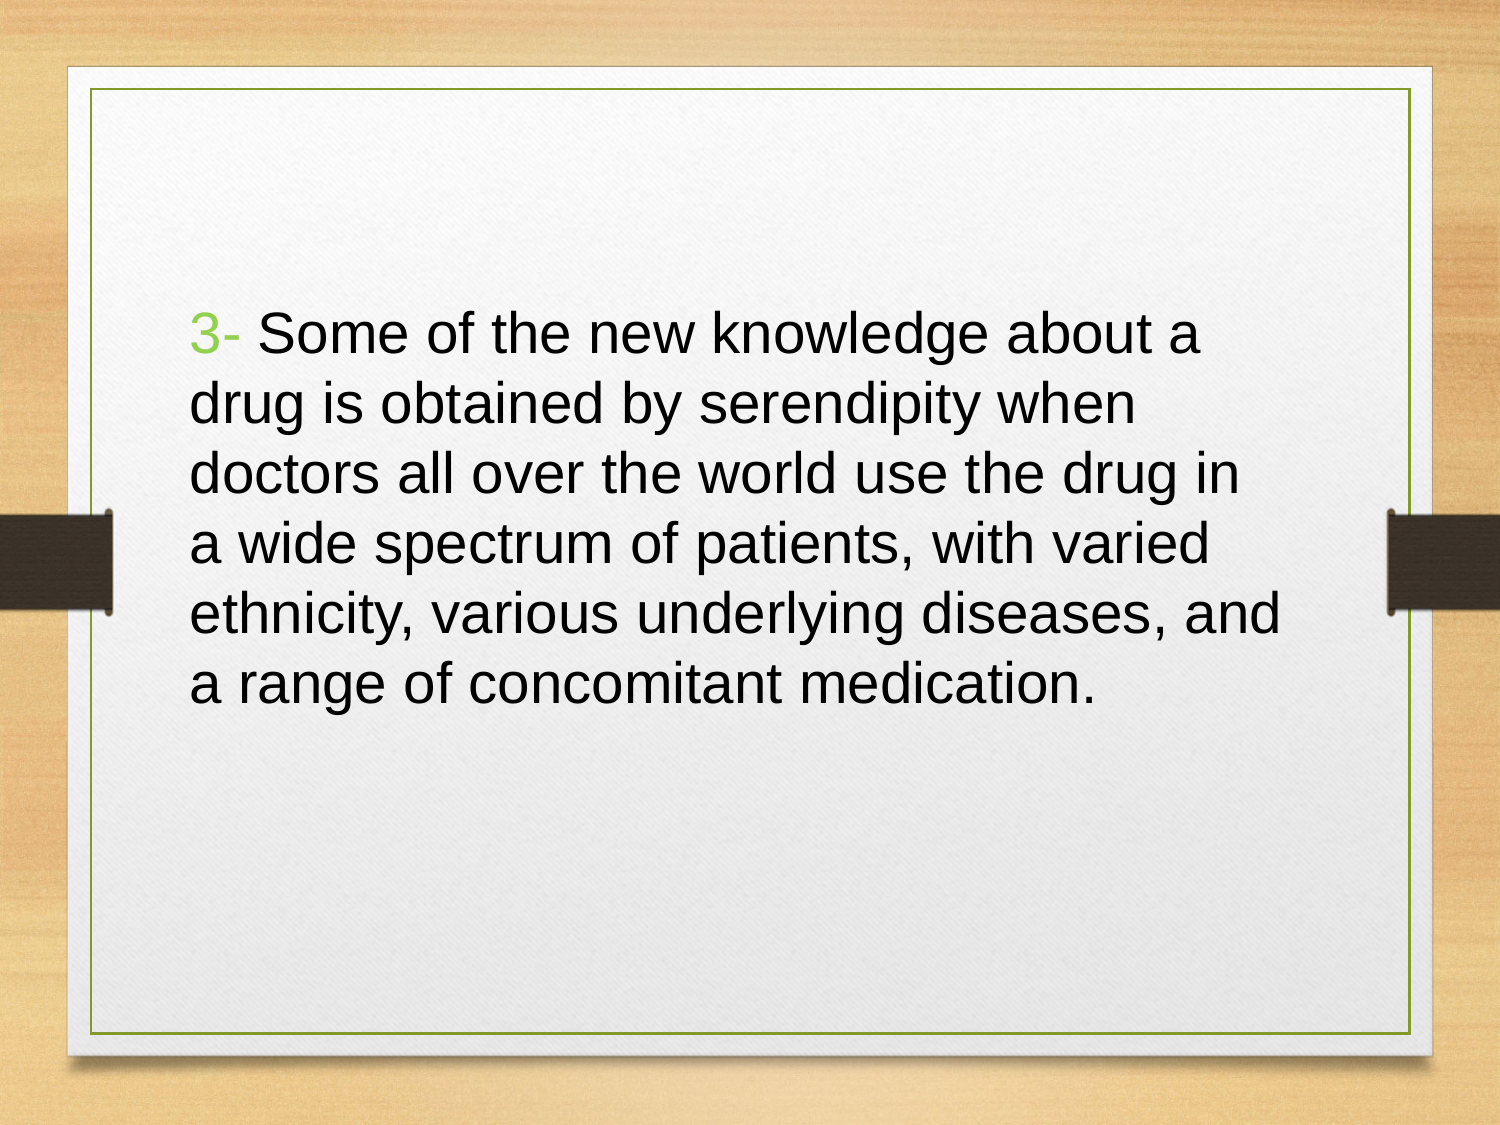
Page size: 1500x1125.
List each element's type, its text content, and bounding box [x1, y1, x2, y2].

picture [0, 0, 1500, 1125]
text_box 3- Some of the new knowledge about a drug is obtained by serendipity when doctors all over the world use the drug in a wide spectrum of patients, with varied ethnicity, various underlying diseases, and a range of concomitant medication. [174, 287, 1300, 723]
